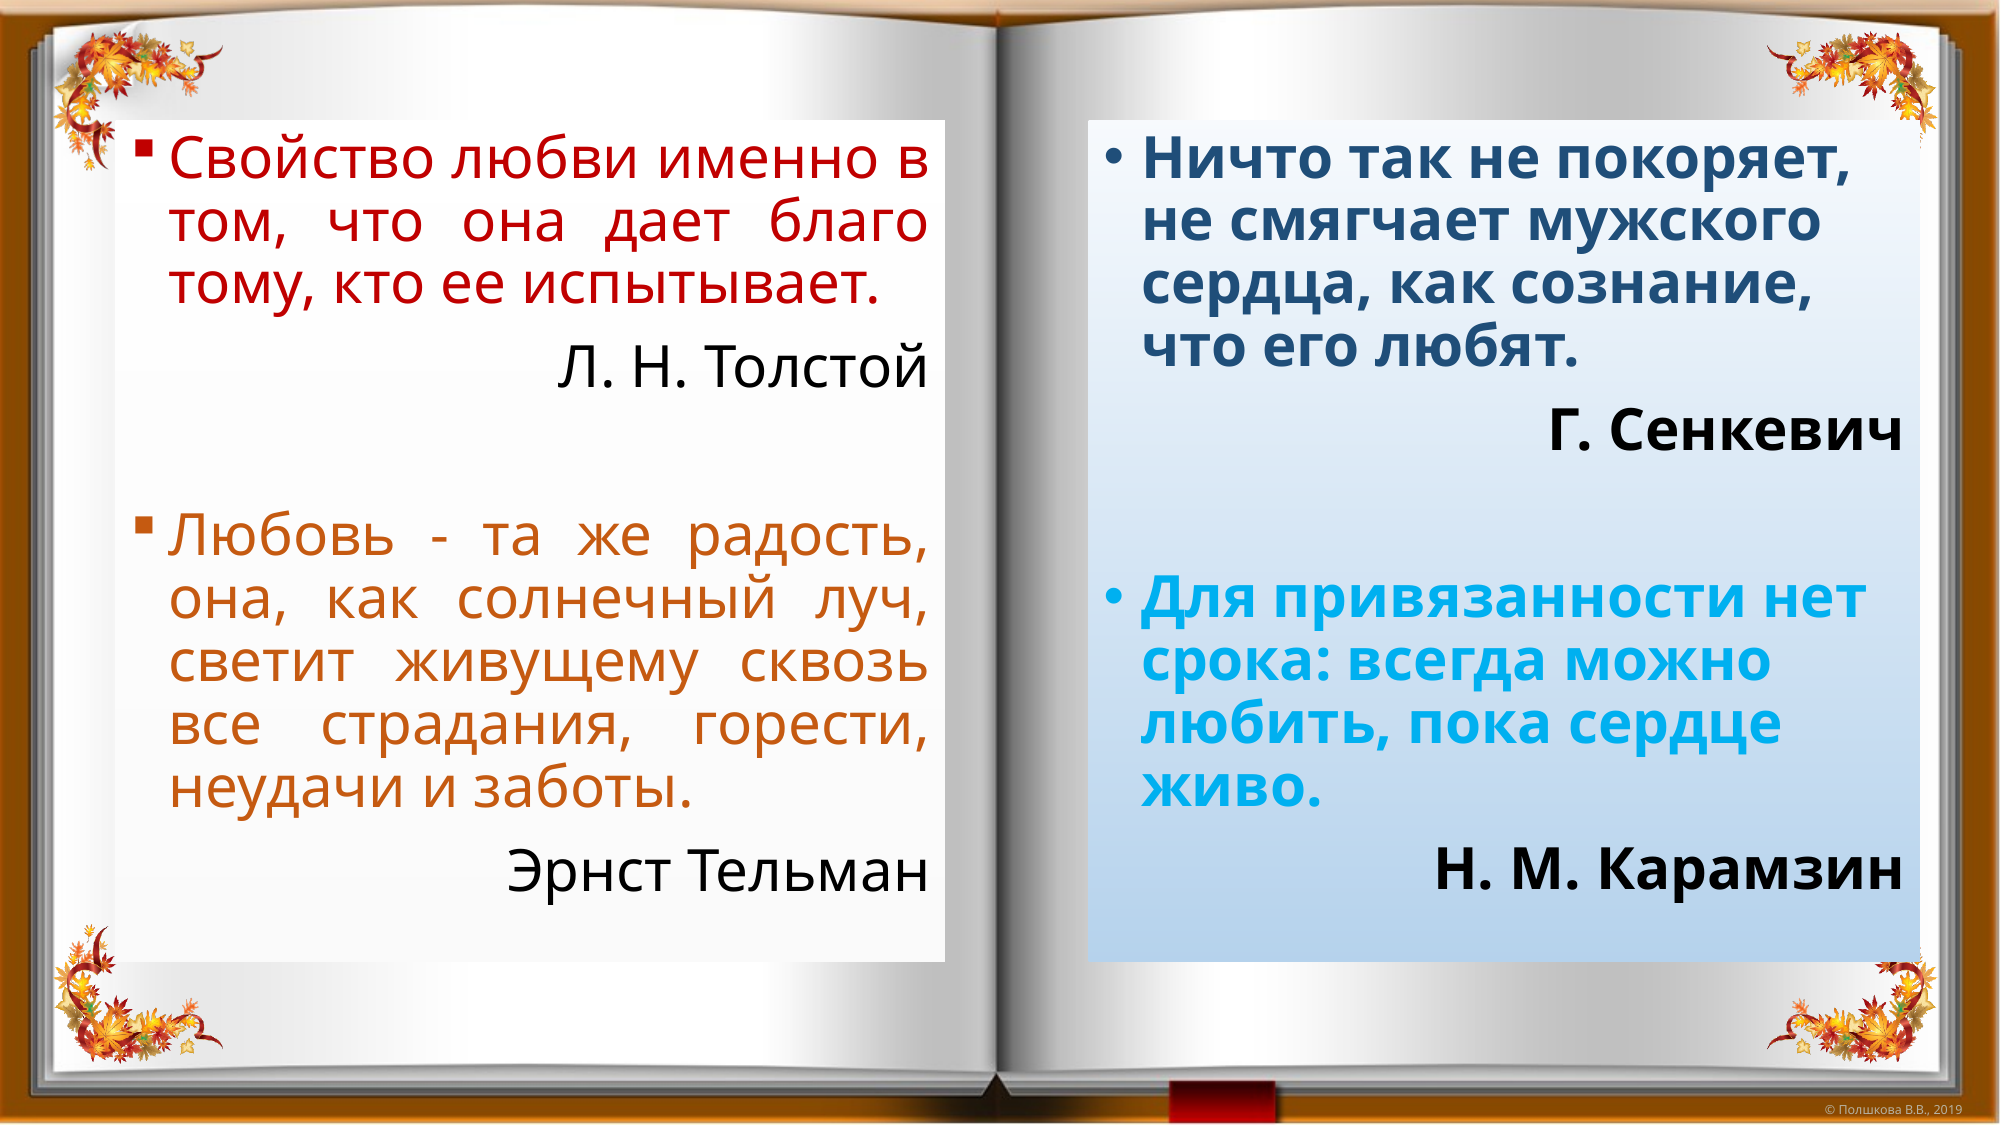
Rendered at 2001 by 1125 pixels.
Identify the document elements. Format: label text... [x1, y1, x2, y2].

list Ничто так не покоряет, не смягчает мужского сердца, как сознание, что его любят. Г. Сенкевич Для привязанности нет срока: всегда можно любить, пока сердце живо. Н. М. Карамзин [1088, 120, 1920, 962]
picture [0, 0, 2001, 1125]
list Свойство любви именно в том, что она дает благо тому, кто ее испытывает. Л. Н. Толстой Любовь - та же радость, она, как солнечный луч, светит живущему сквозь все страдания, горести, неудачи и заботы. Эрнст Тельман [115, 120, 945, 962]
